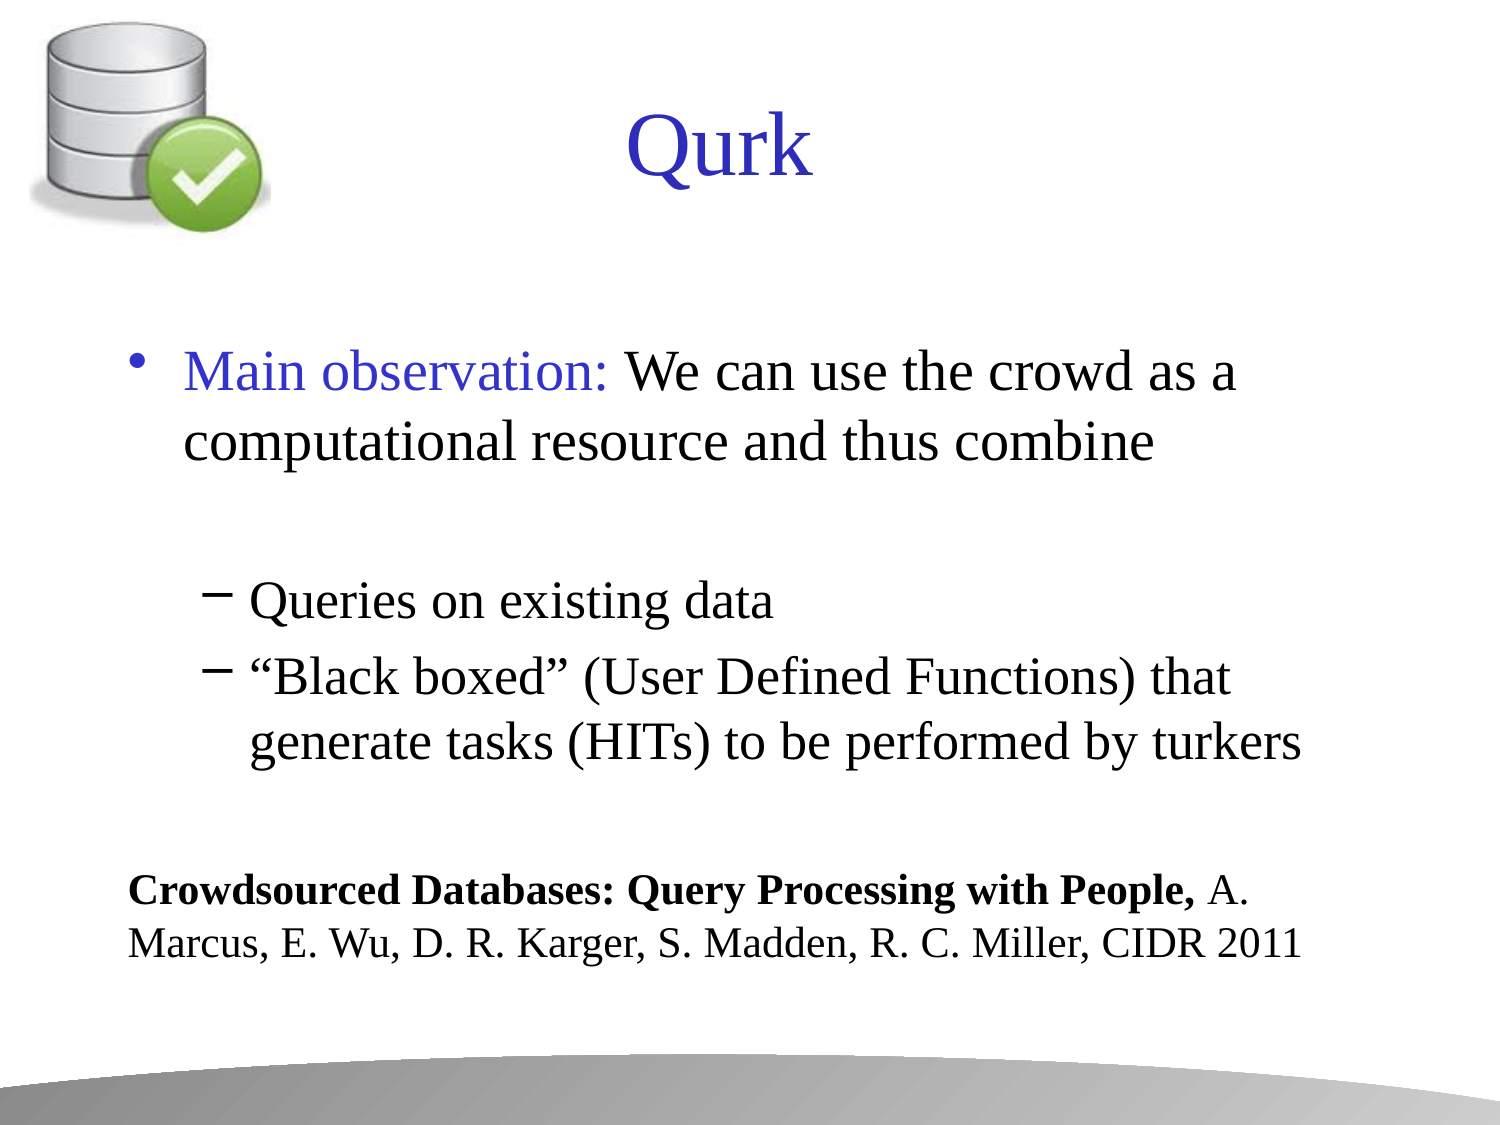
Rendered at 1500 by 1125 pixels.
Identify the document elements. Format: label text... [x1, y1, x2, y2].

list Main observation: We can use the crowd as a computational resource and thus combine Queries on existing data “Black boxed” (User Defined Functions) that generate tasks (HITs) to be performed by turkers Crowdsourced Databases: Query Processing with People, A. Marcus, E. Wu, D. R. Karger, S. Madden, R. C. Miller, CIDR 2011 [112, 324, 1388, 1001]
picture [29, 18, 271, 246]
title Qurk [274, 44, 1269, 233]
